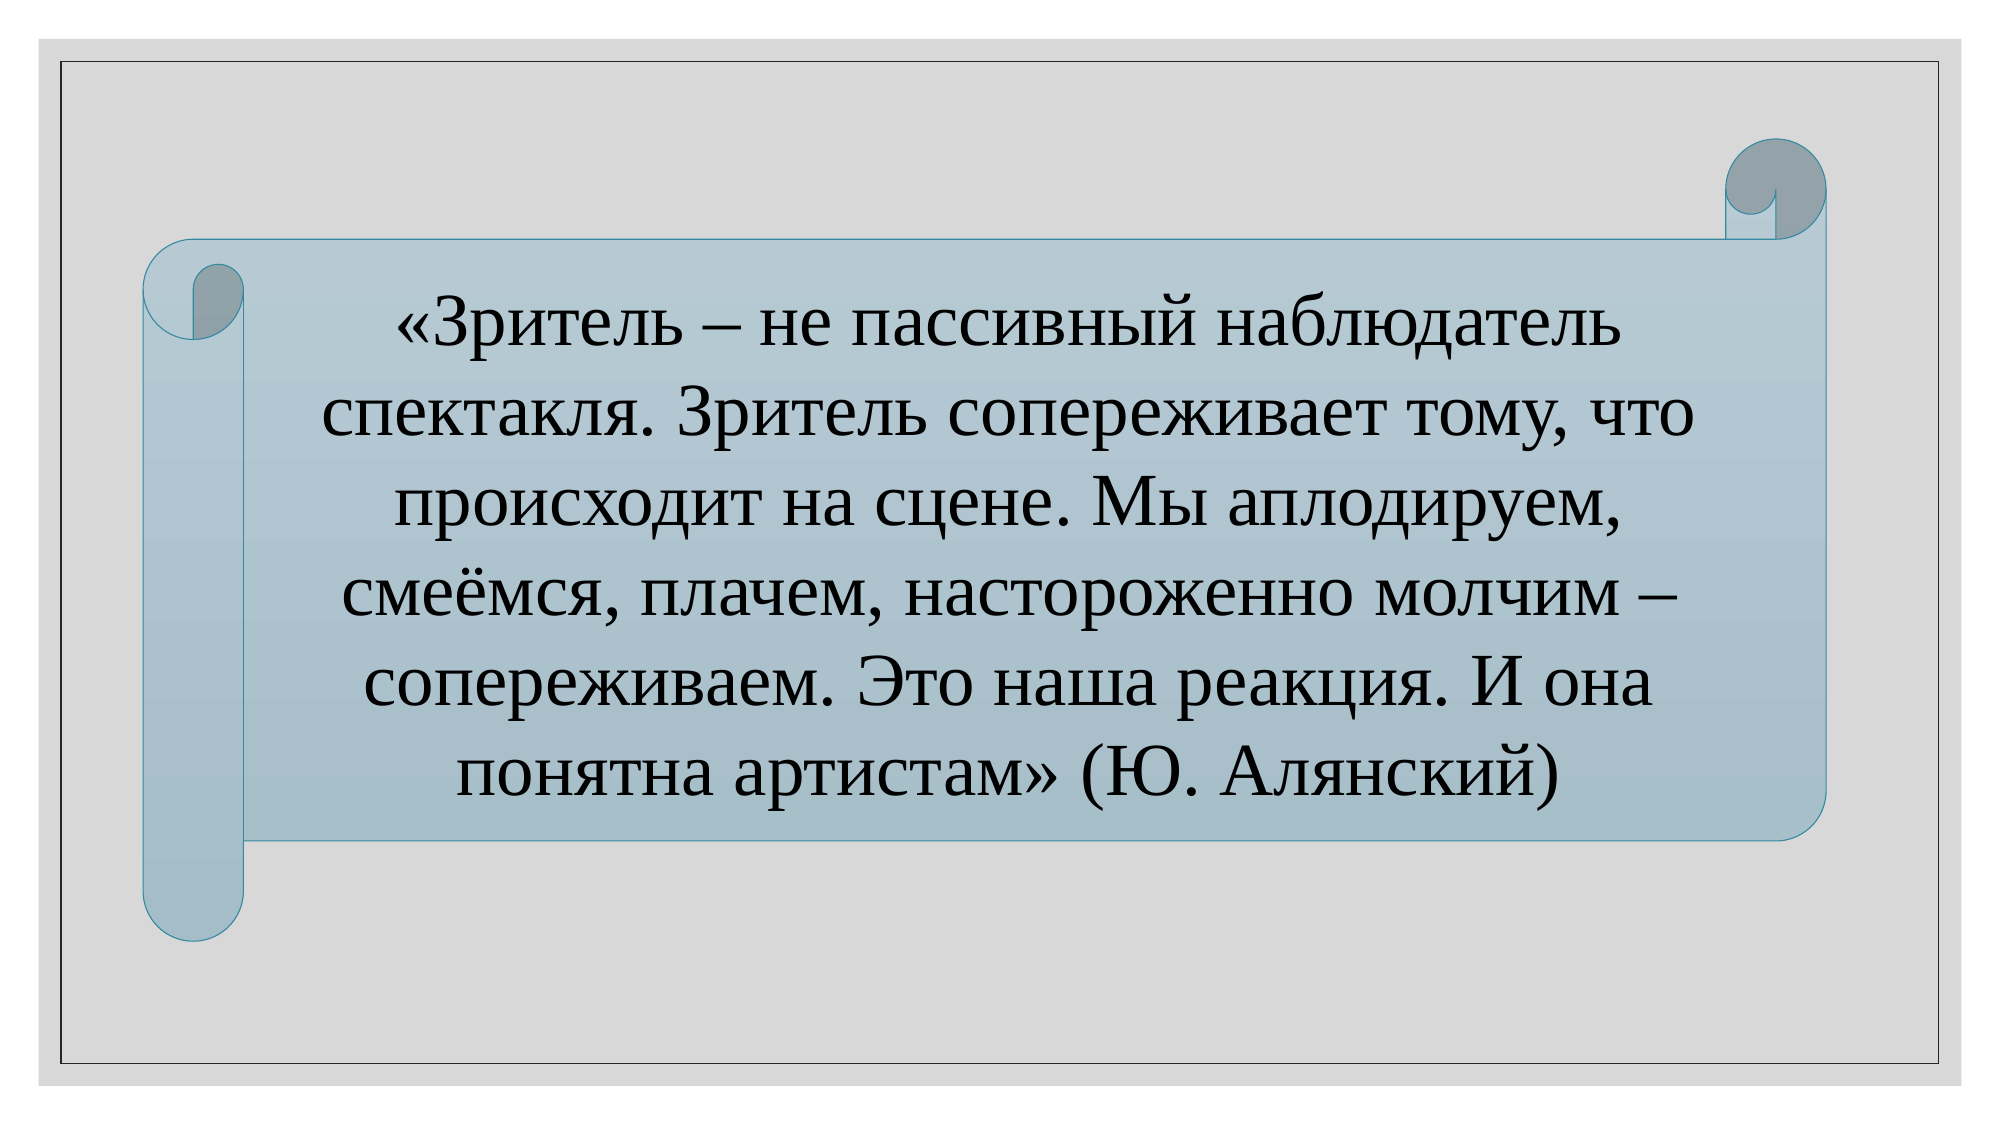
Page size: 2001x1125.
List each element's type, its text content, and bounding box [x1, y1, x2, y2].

text_box «Зритель – не пассивный наблюдатель спектакля. Зритель сопереживает тому, что происходит на сцене. Мы аплодируем, смеёмся, плачем, настороженно молчим – сопереживаем. Это наша реакция. И она понятна артистам» (Ю. Алянский) [142, 138, 1827, 942]
